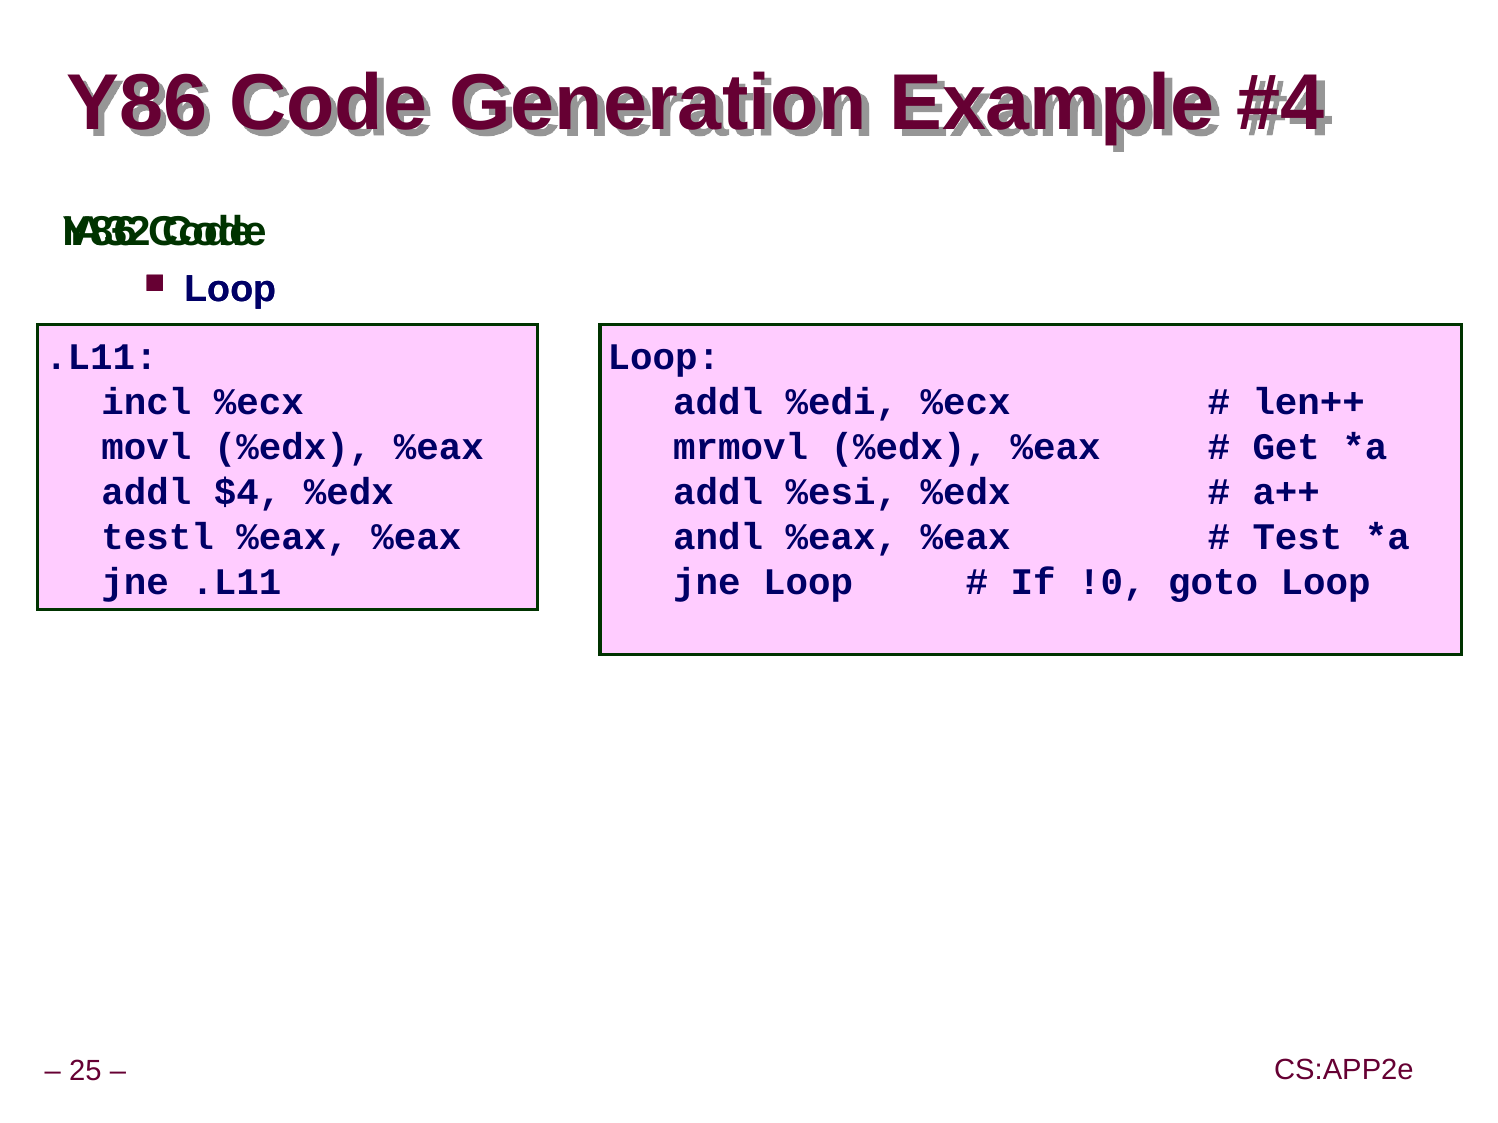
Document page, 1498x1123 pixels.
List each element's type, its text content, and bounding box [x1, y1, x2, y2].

title Y86 Code Generation Example #4 [66, 40, 1495, 169]
text_box Loop: addl %edi, %ecx # len++ mrmovl (%edx), %eax # Get *a addl %esi, %edx # a++ andl %eax, %eax # Test *a jne Loop # If !0, goto Loop [600, 324, 1462, 655]
text_box .L11: incl %ecx movl (%edx), %eax addl $4, %edx testl %eax, %eax jne .L11 [37, 324, 538, 610]
list Y86 Code Loop [47, 199, 1409, 1056]
